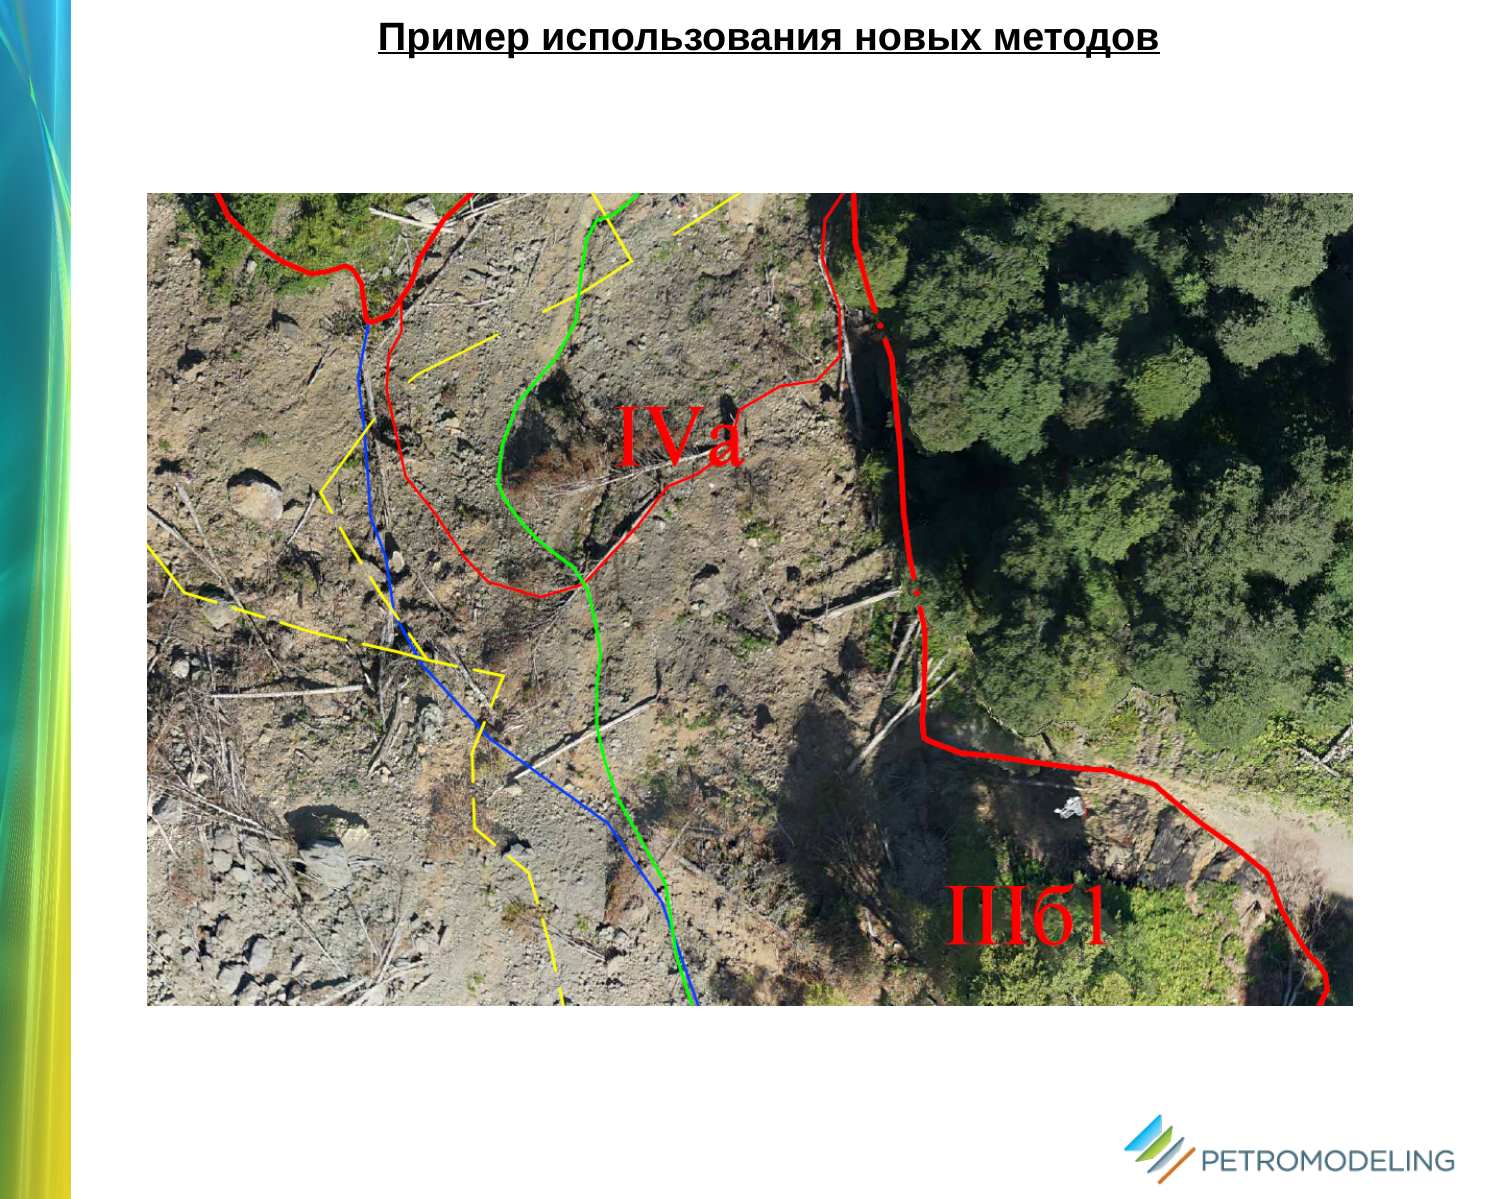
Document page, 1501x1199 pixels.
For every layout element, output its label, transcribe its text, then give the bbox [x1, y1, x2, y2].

text_box [84, 127, 1435, 1131]
picture [1123, 1114, 1458, 1187]
text_box Пример использования новых методов [94, 3, 1444, 66]
picture [0, 0, 1353, 1199]
